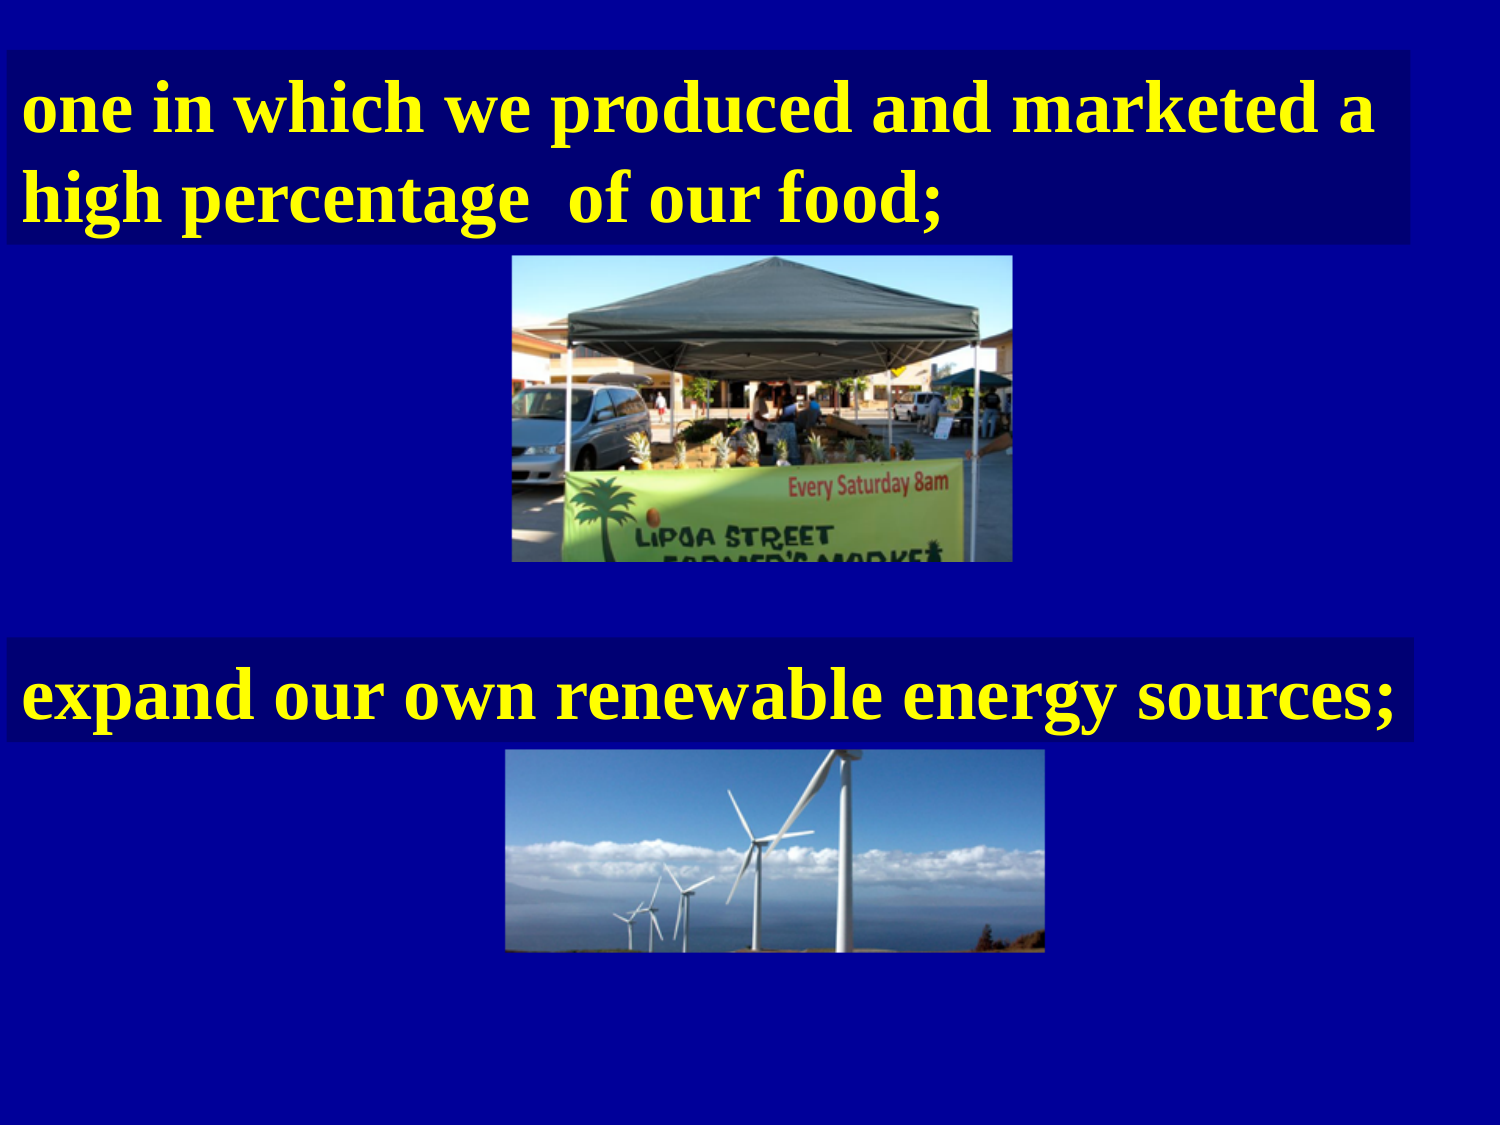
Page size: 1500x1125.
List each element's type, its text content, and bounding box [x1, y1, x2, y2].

picture [387, 99, 1151, 1125]
text_box expand our own renewable energy sources; [1154, 637, 1414, 743]
text_box expand our own renewable energy sources; [6, 637, 394, 743]
text_box one in which we produced and marketed a high percentage of our food; [6, 49, 1411, 245]
